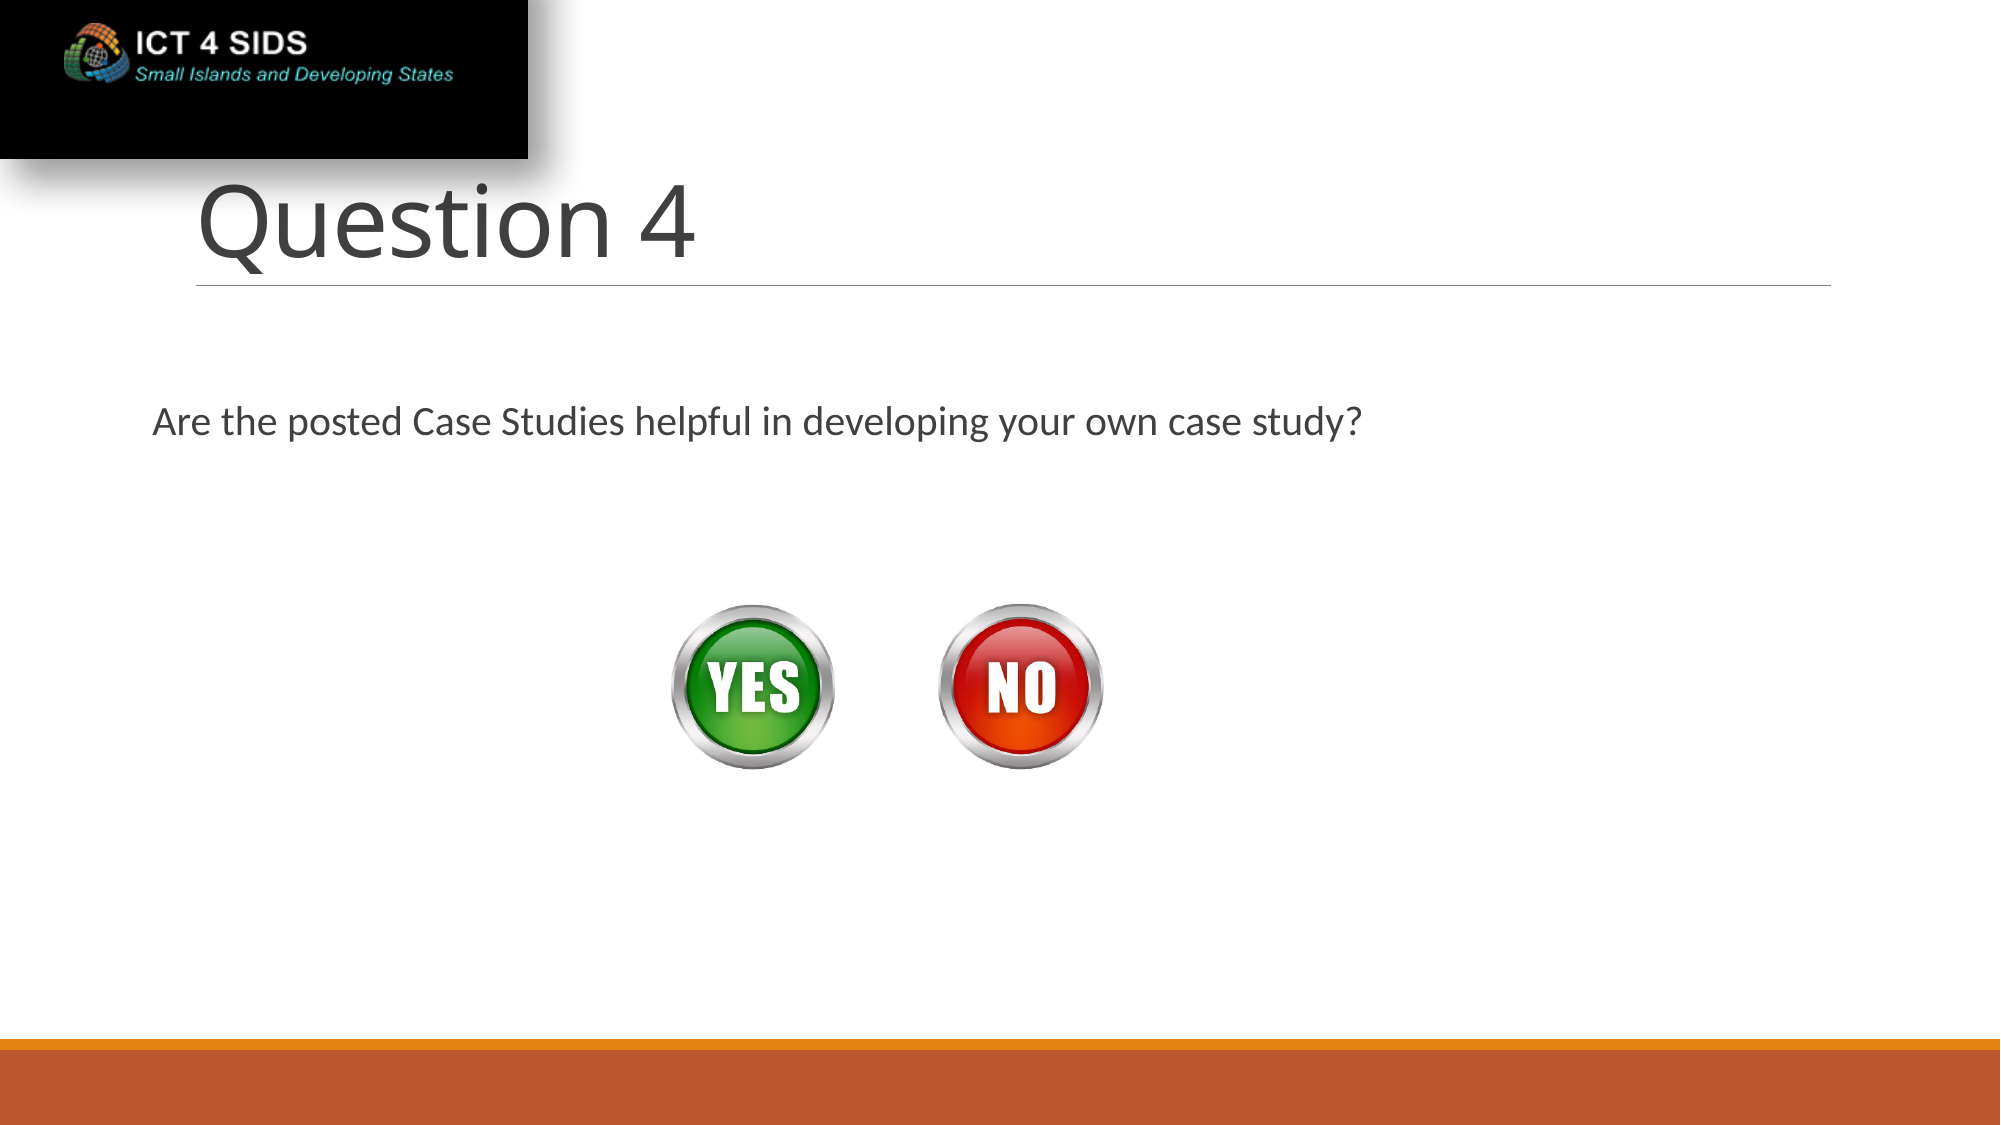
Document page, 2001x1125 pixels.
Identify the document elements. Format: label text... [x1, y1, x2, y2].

picture [932, 596, 1113, 776]
list Are the posted Case Studies helpful in developing your own case study? [137, 392, 1863, 482]
title Question 4 [180, 47, 1830, 285]
picture [660, 596, 842, 776]
picture [63, 22, 456, 87]
